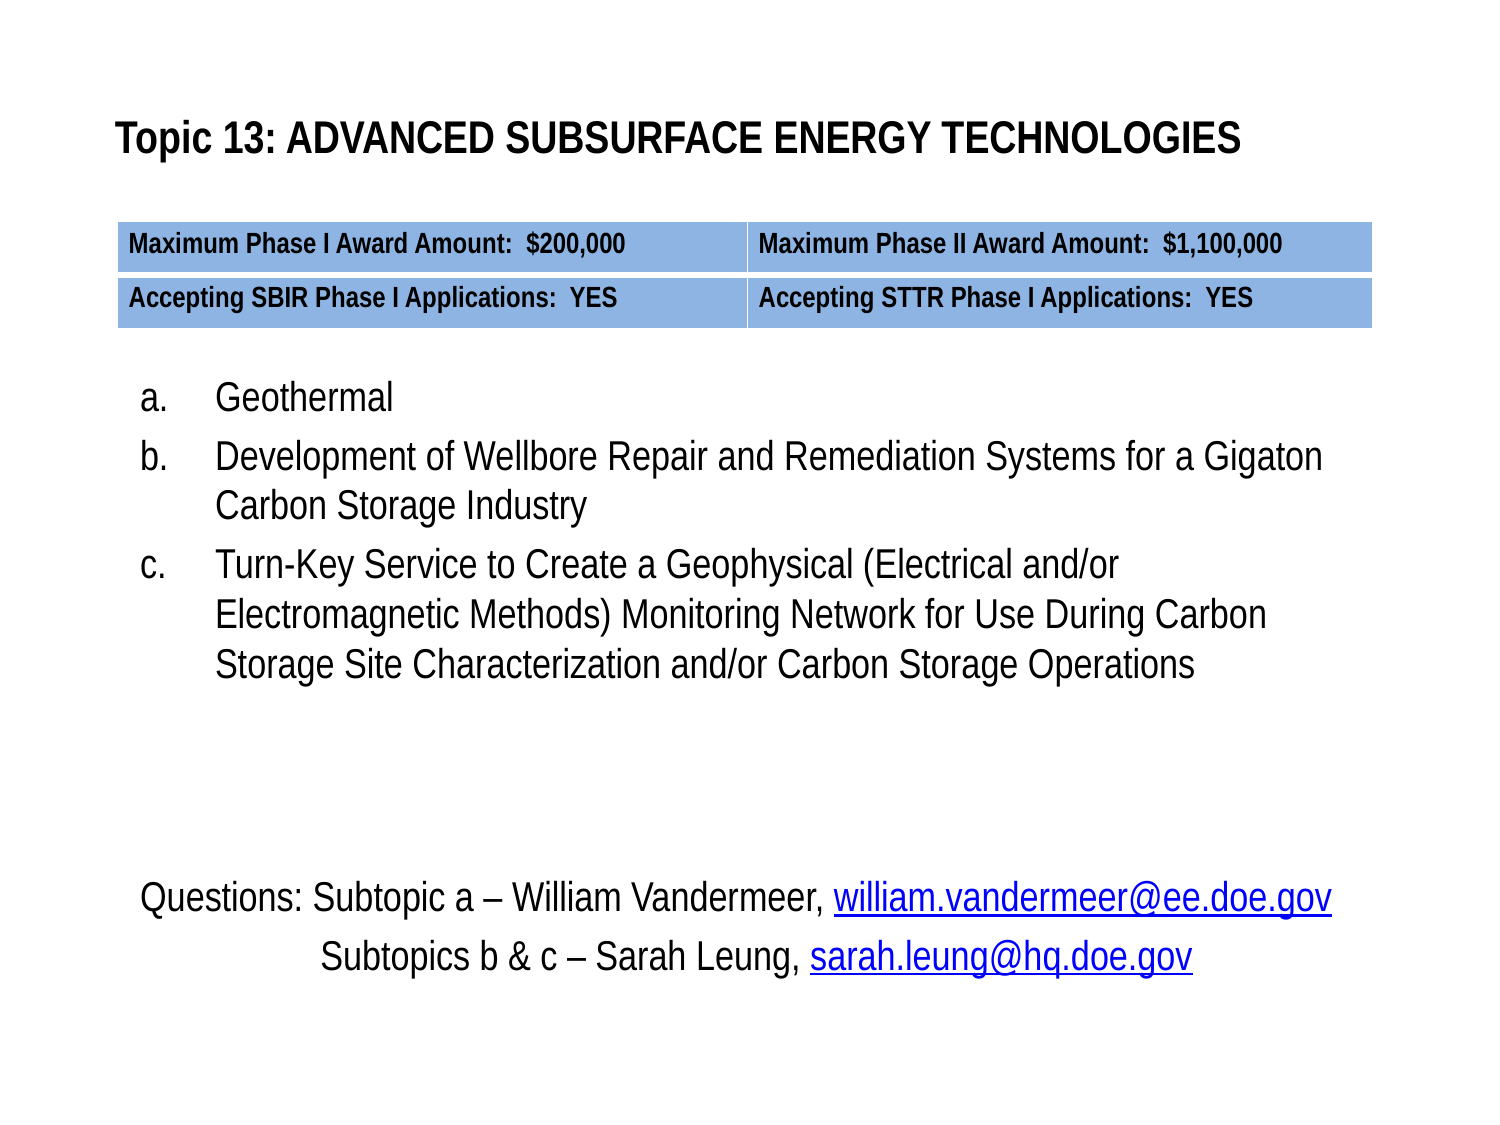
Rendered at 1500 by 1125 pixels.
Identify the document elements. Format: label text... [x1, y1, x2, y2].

table_header Maximum Phase I Award Amount: $200,000 [118, 222, 747, 272]
table_cell Accepting STTR Phase I Applications: YES [748, 278, 1372, 328]
table_cell Accepting SBIR Phase I Applications: YES [118, 278, 747, 328]
table_header Maximum Phase II Award Amount: $1,100,000 [748, 222, 1372, 272]
subtitle Geothermal Development of Wellbore Repair and Remediation Systems for a Gigaton Carbon Storage Industry Turn-Key Service to Create a Geophysical (Electrical and/or Electromagnetic Methods) Monitoring Network for Use During Carbon Storage Site Characterization and/or Carbon Storage Operations Questions: Subtopic a – William Vandermeer, william.vandermeer@ee.doe.gov Subtopics b & c – Sarah Leung, sarah.leung@hq.doe.gov [125, 362, 1381, 1050]
title Topic 13: ADVANCED SUBSURFACE ENERGY TECHNOLOGIES [99, 50, 1425, 221]
